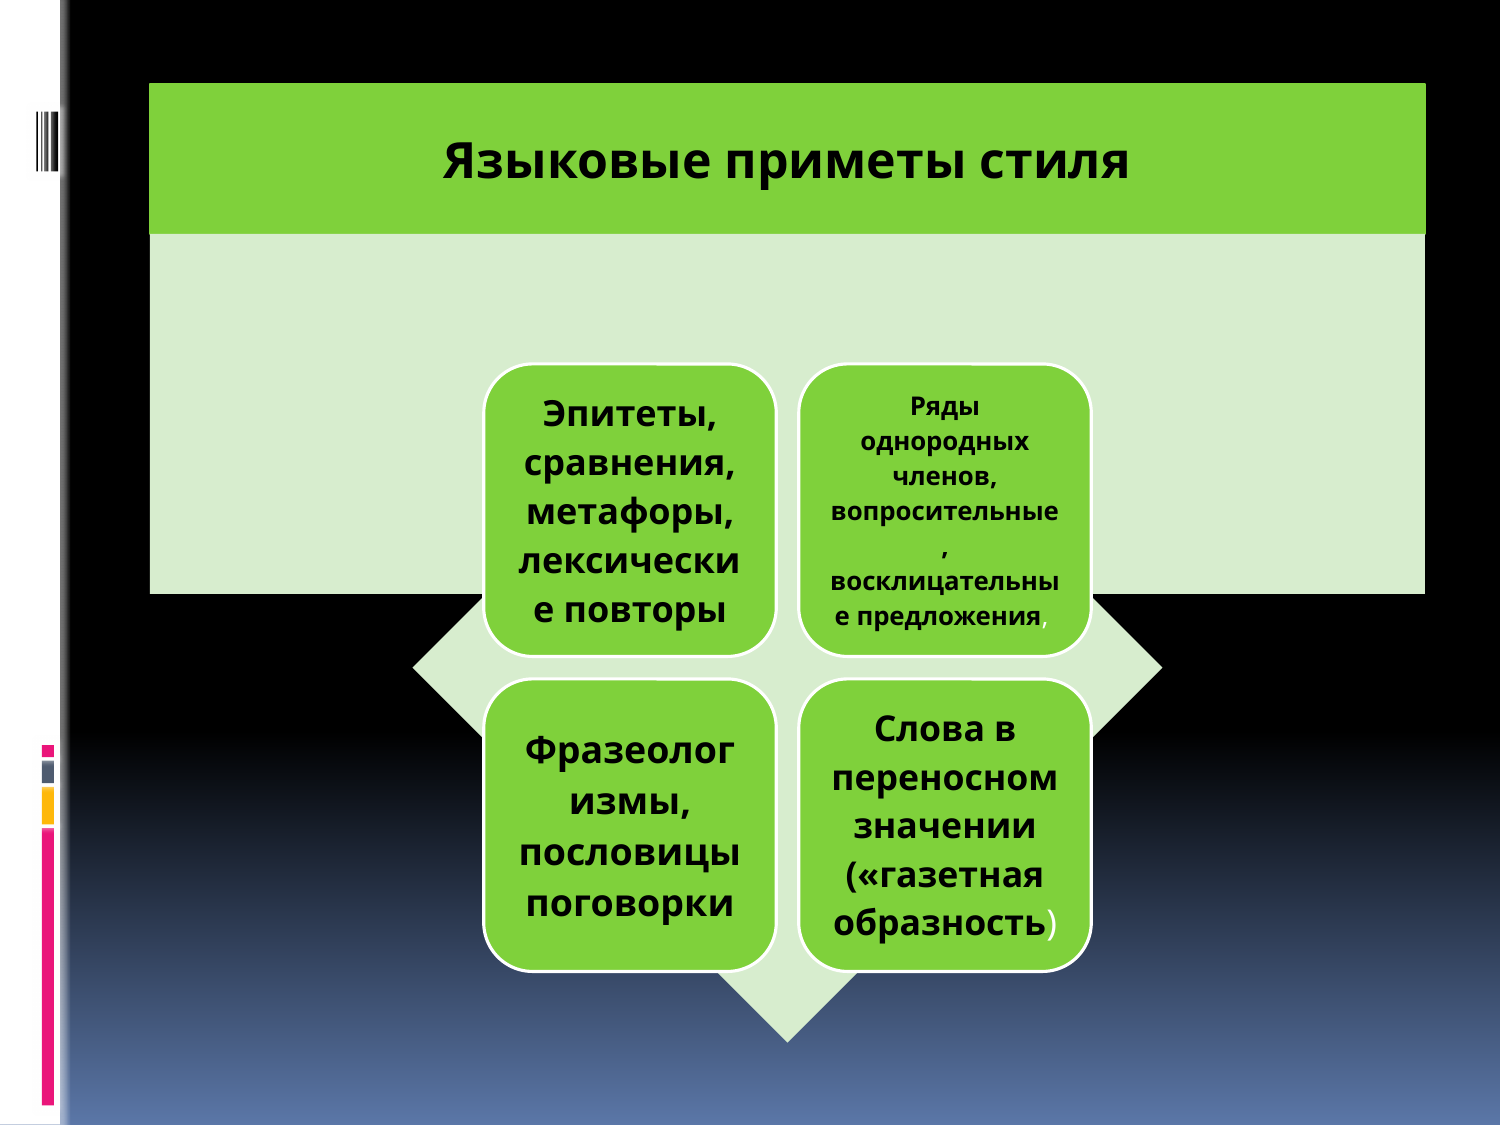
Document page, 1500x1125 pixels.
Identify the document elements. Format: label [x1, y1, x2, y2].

list [149, 292, 1426, 1044]
text_box [149, 83, 1426, 235]
